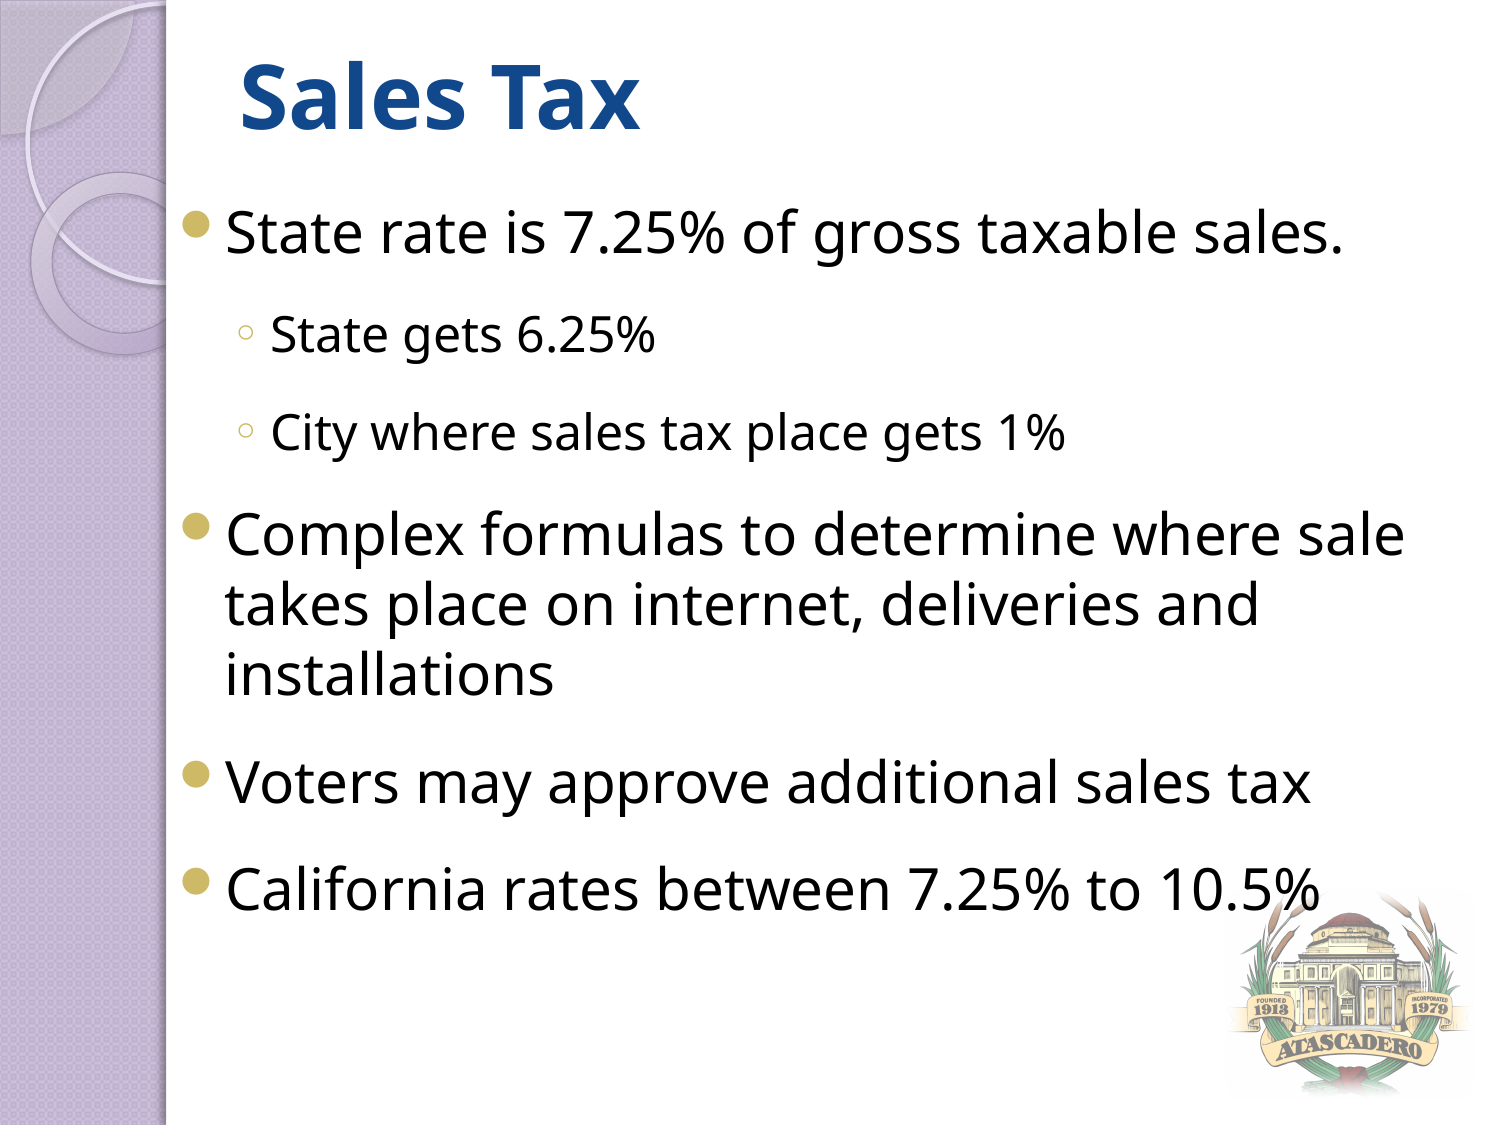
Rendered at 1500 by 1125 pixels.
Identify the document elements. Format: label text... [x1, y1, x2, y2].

title Sales Tax [225, 0, 1456, 187]
list State rate is 7.25% of gross taxable sales. State gets 6.25% City where sales tax place gets 1% Complex formulas to determine where sale takes place on internet, deliveries and installations Voters may approve additional sales tax California rates between 7.25% to 10.5% [149, 187, 1476, 1076]
